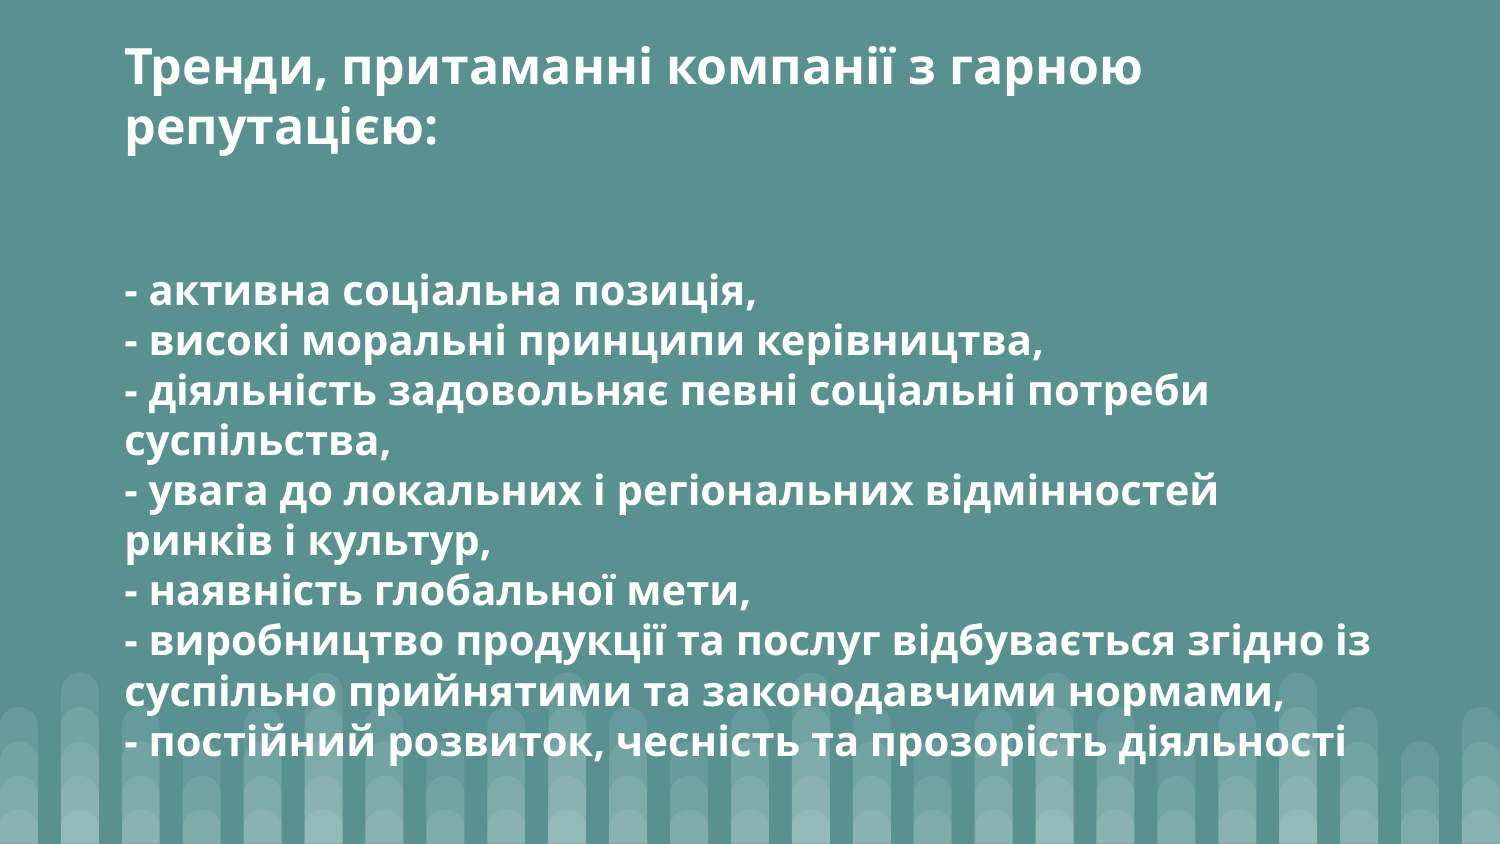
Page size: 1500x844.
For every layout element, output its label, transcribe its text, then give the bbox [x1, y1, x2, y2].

title Тренди, притаманні компанії з гарною репутацією: - активна соціальна позиція, - високі моральні принципи керівництва, - діяльність задовольняє певні соціальні потреби суспільства, - увага до локальних і регіональних відмінностей ринків і культур, - наявність глобальної мети, - виробництво продукції та послуг відбувається згідно із суспільно прийнятими та законодавчими нормами, - постійний розвиток, чесність та прозорість діяльності [109, 76, 1391, 722]
